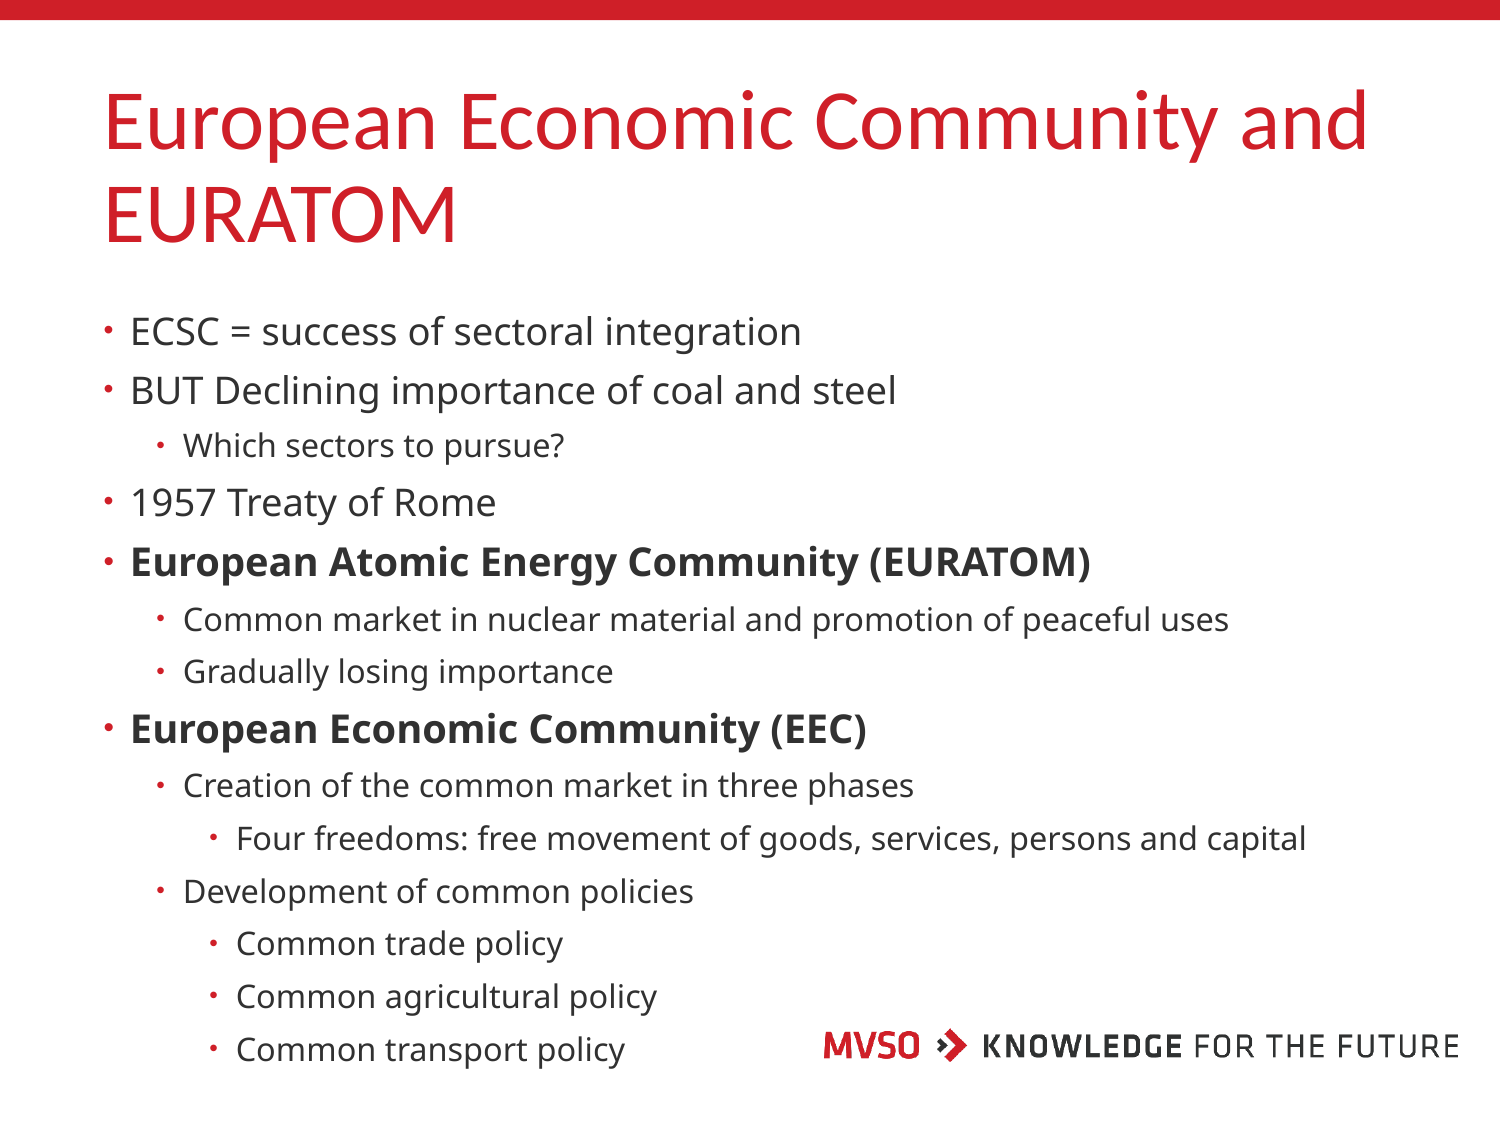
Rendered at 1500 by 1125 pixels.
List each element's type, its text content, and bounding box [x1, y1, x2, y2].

list ECSC = success of sectoral integration BUT Declining importance of coal and steel Which sectors to pursue? 1957 Treaty of Rome European Atomic Energy Community (EURATOM) Common market in nuclear material and promotion of peaceful uses Gradually losing importance European Economic Community (EEC) Creation of the common market in three phases Four freedoms: free movement of goods, services, persons and capital Development of common policies Common trade policy Common agricultural policy Common transport policy [88, 299, 1412, 1078]
title European Economic Community and EURATOM [88, 59, 1412, 278]
picture [1412, 1028, 1458, 1062]
